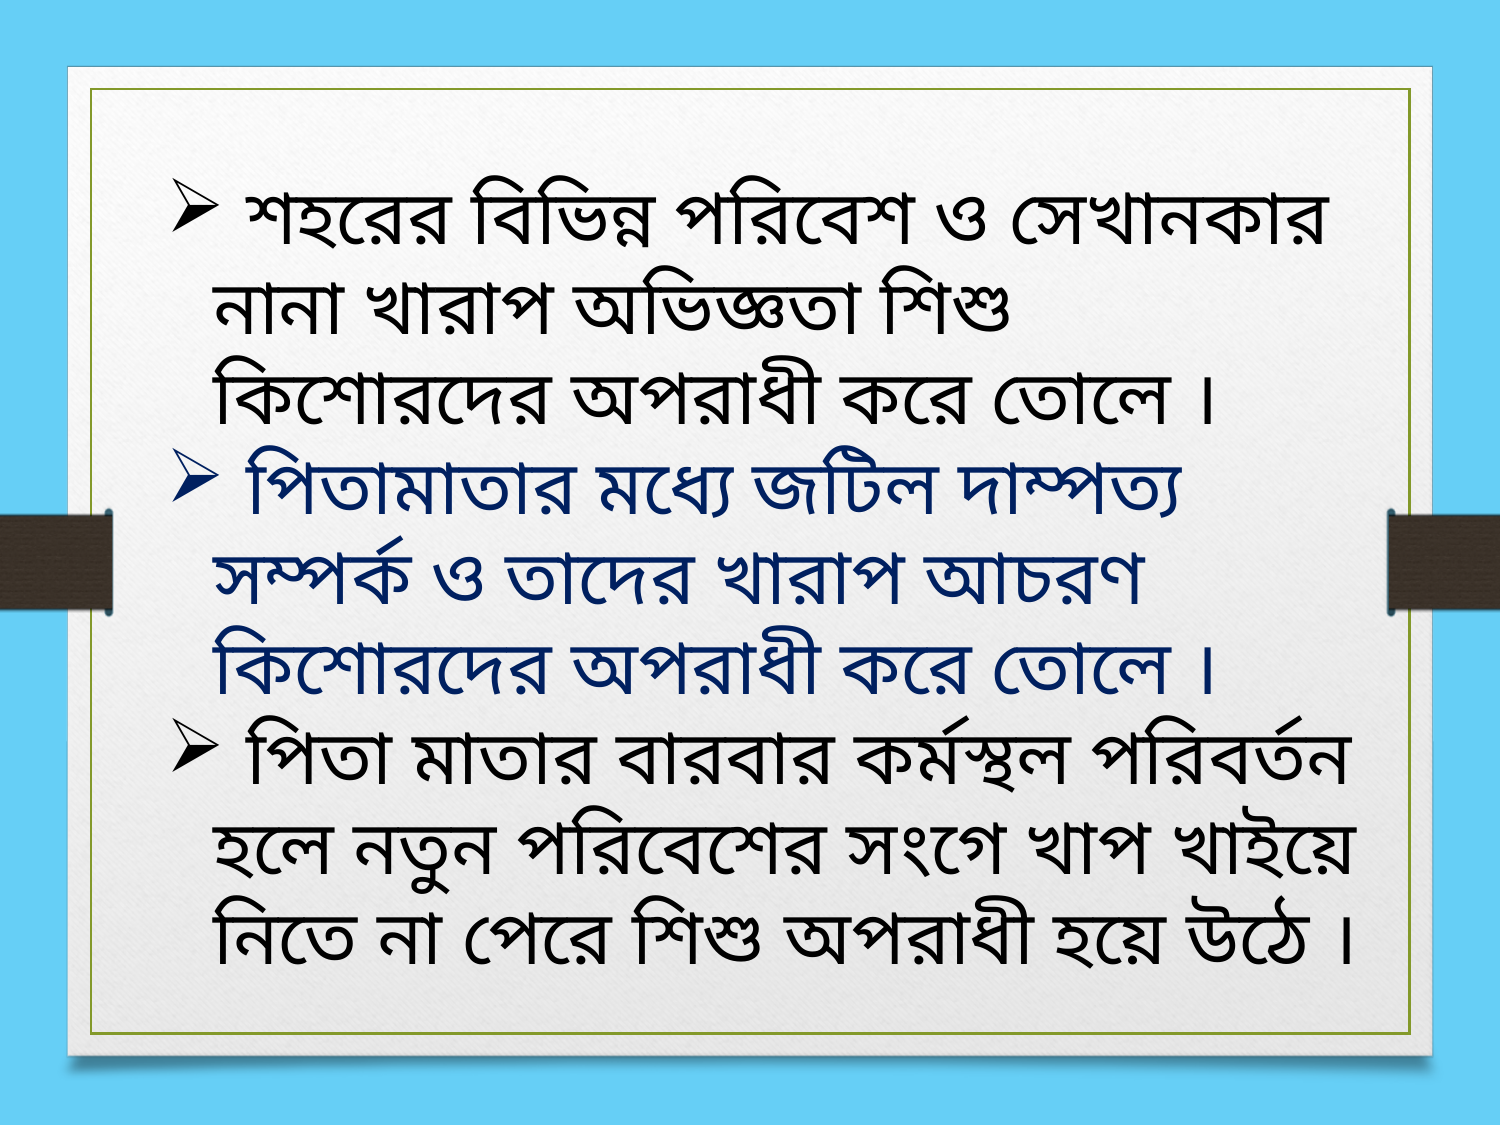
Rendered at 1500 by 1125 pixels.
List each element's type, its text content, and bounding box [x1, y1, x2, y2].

picture [0, 0, 1500, 1125]
text_box শহরের বিভিন্ন পরিবেশ ও সেখানকার নানা খারাপ অভিজ্ঞতা শিশু কিশোরদের অপরাধী করে তোলে । পিতামাতার মধ্যে জটিল দাম্পত্য সম্পর্ক ও তাদের খারাপ আচরণ কিশোরদের অপরাধী করে তোলে । পিতা মাতার বারবার কর্মস্থল পরিবর্তন হলে নতুন পরিবেশের সংগে খাপ খাইয়ে নিতে না পেরে শিশু অপরাধী হয়ে উঠে । [152, 162, 1375, 988]
